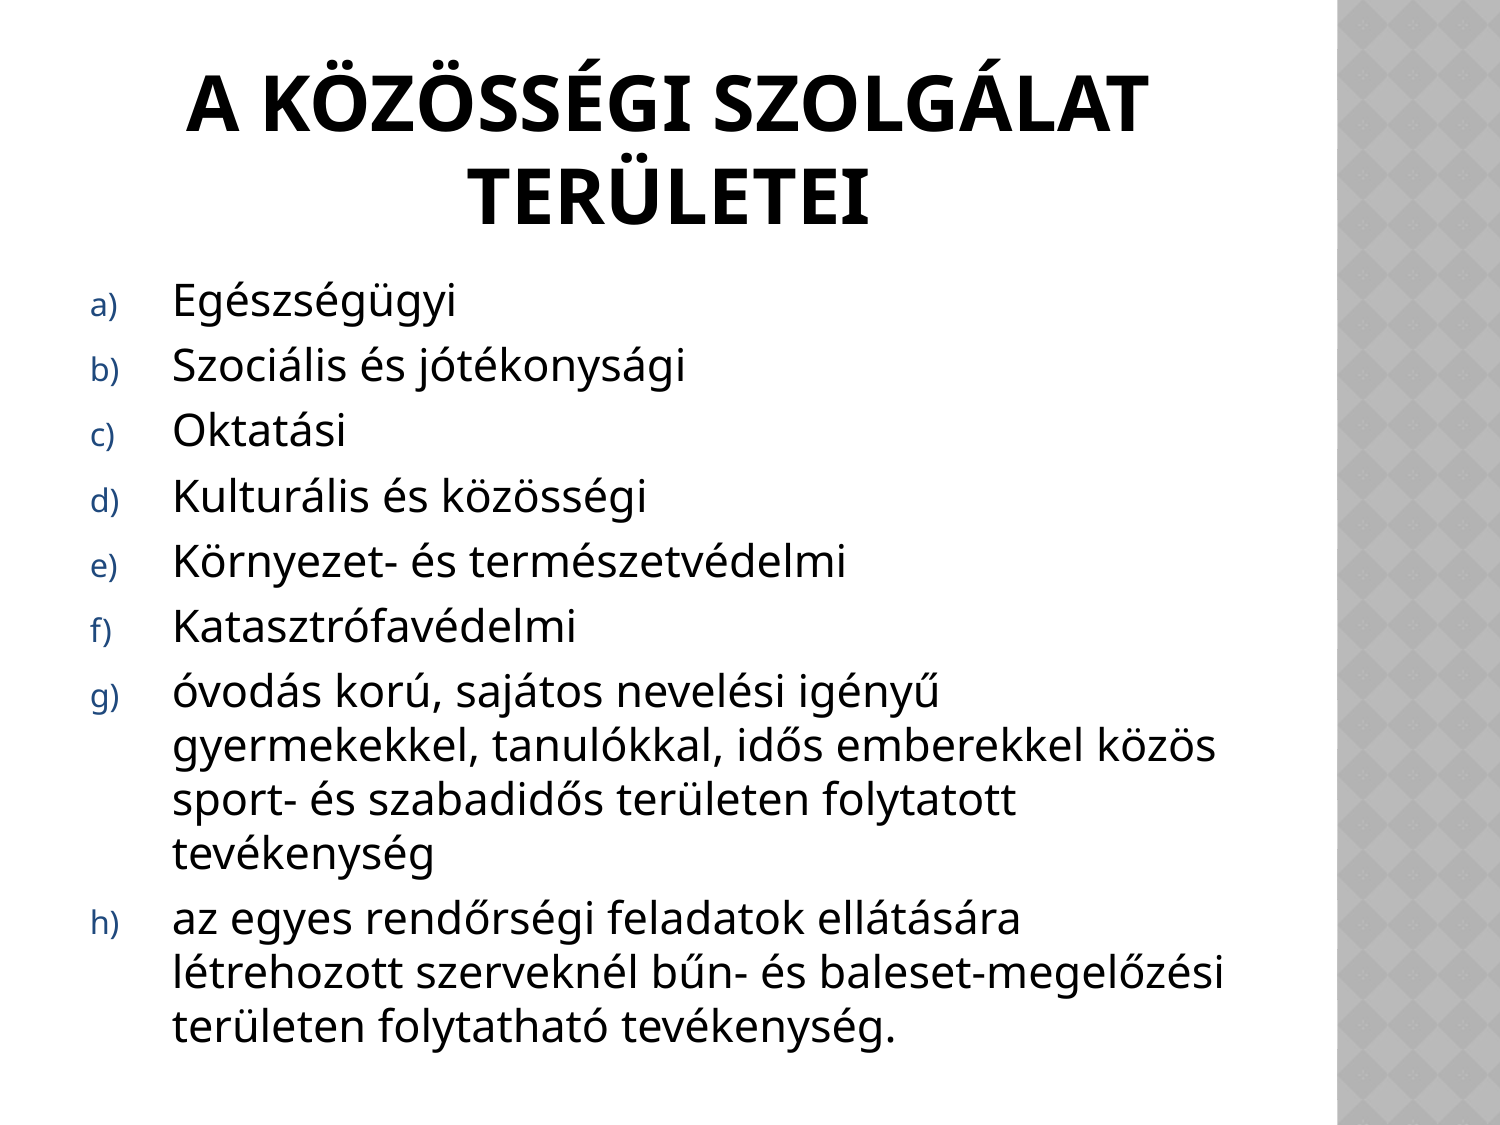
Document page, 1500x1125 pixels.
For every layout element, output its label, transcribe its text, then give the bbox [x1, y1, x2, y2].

list Egészségügyi Szociális és jótékonysági Oktatási Kulturális és közösségi Környezet- és természetvédelmi Katasztrófavédelmi óvodás korú, sajátos nevelési igényű gyermekekkel, tanulókkal, idős emberekkel közös sport- és szabadidős területen folytatott tevékenység az egyes rendőrségi feladatok ellátására létrehozott szerveknél bűn- és baleset-megelőzési területen folytatható tevékenység. [75, 264, 1263, 1059]
title A közösségi szolgálat területei [75, 52, 1263, 240]
